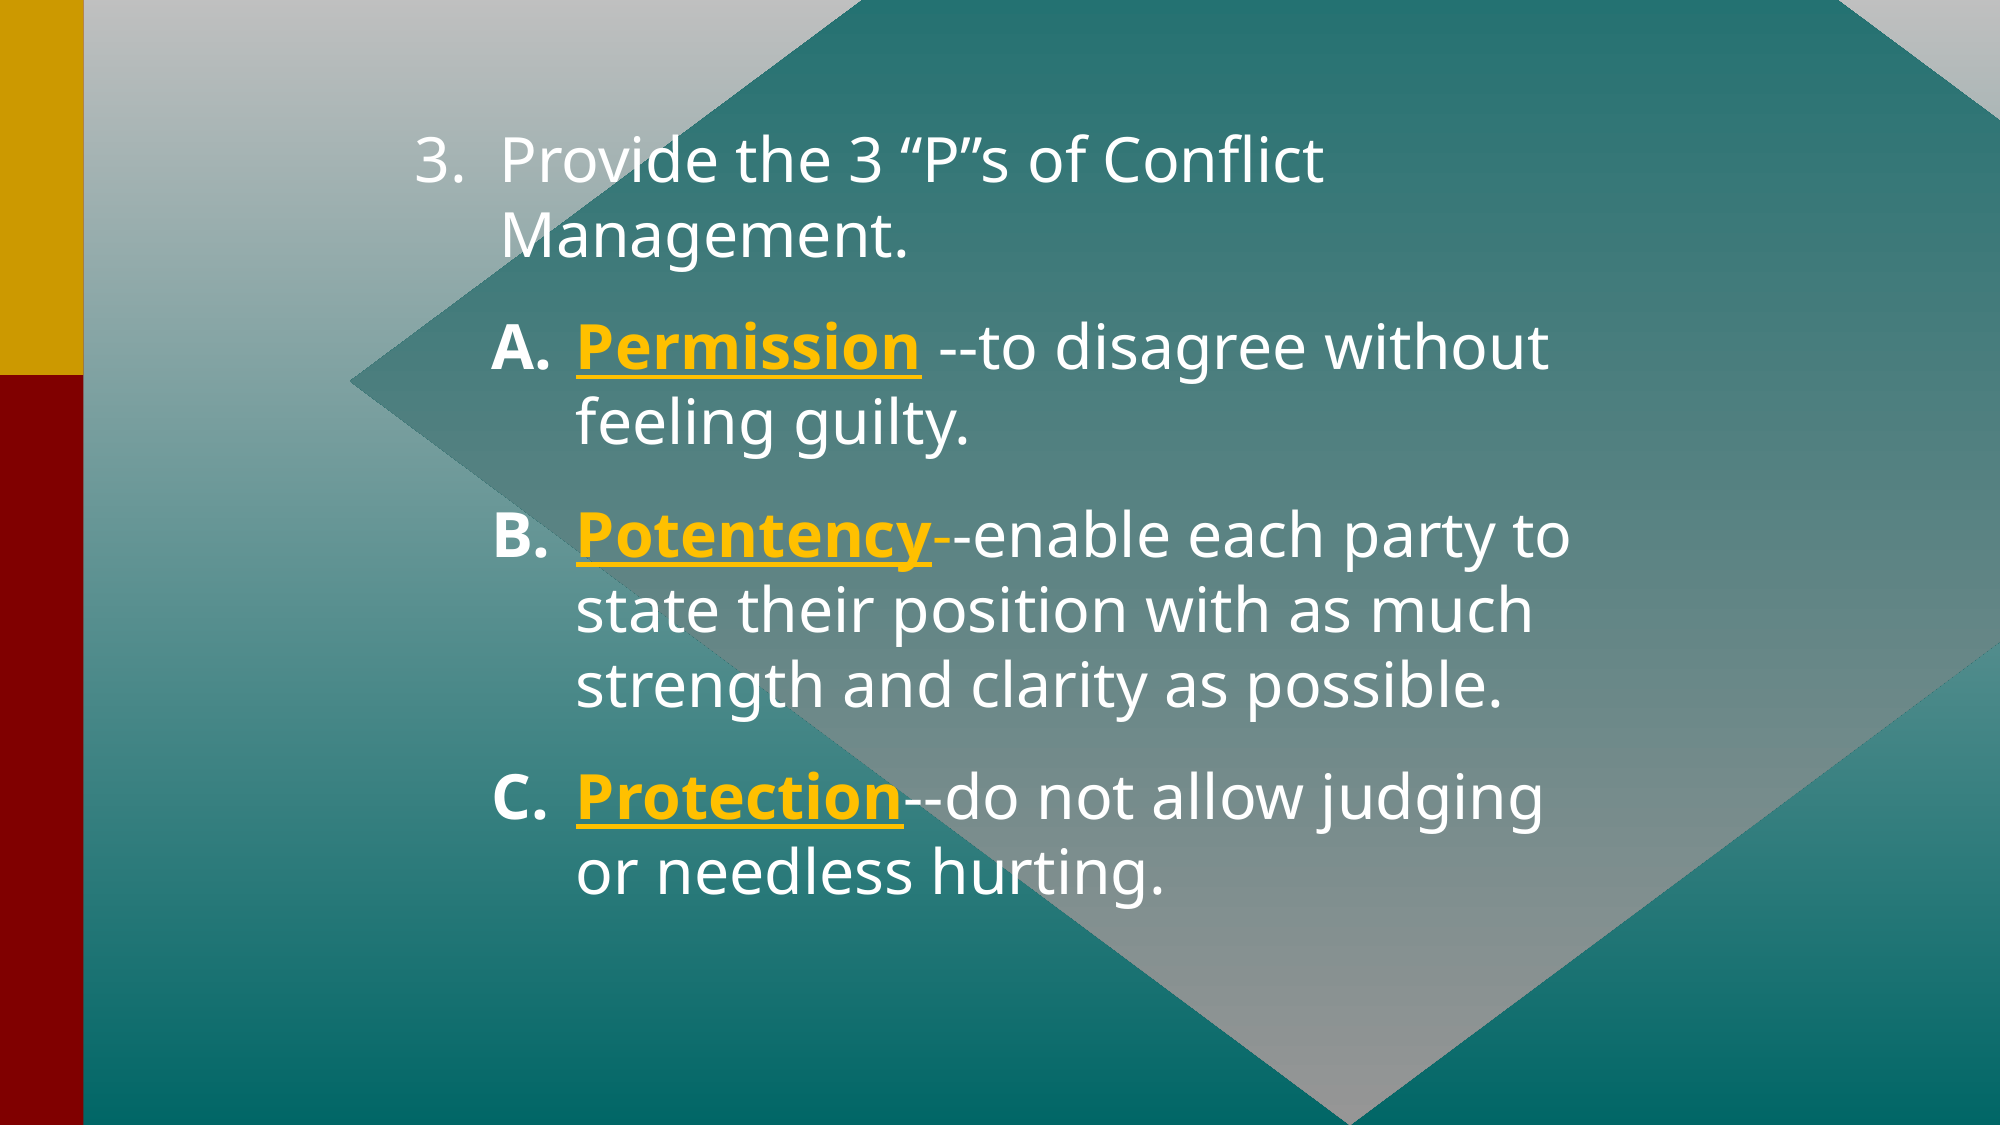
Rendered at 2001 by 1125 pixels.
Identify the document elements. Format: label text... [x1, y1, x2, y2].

list Provide the 3 “P”s of Conflict Management. Permission --to disagree without feeling guilty. Potentency--enable each party to state their position with as much strength and clarity as possible. Protection--do not allow judging or needless hurting. [399, 112, 1638, 976]
